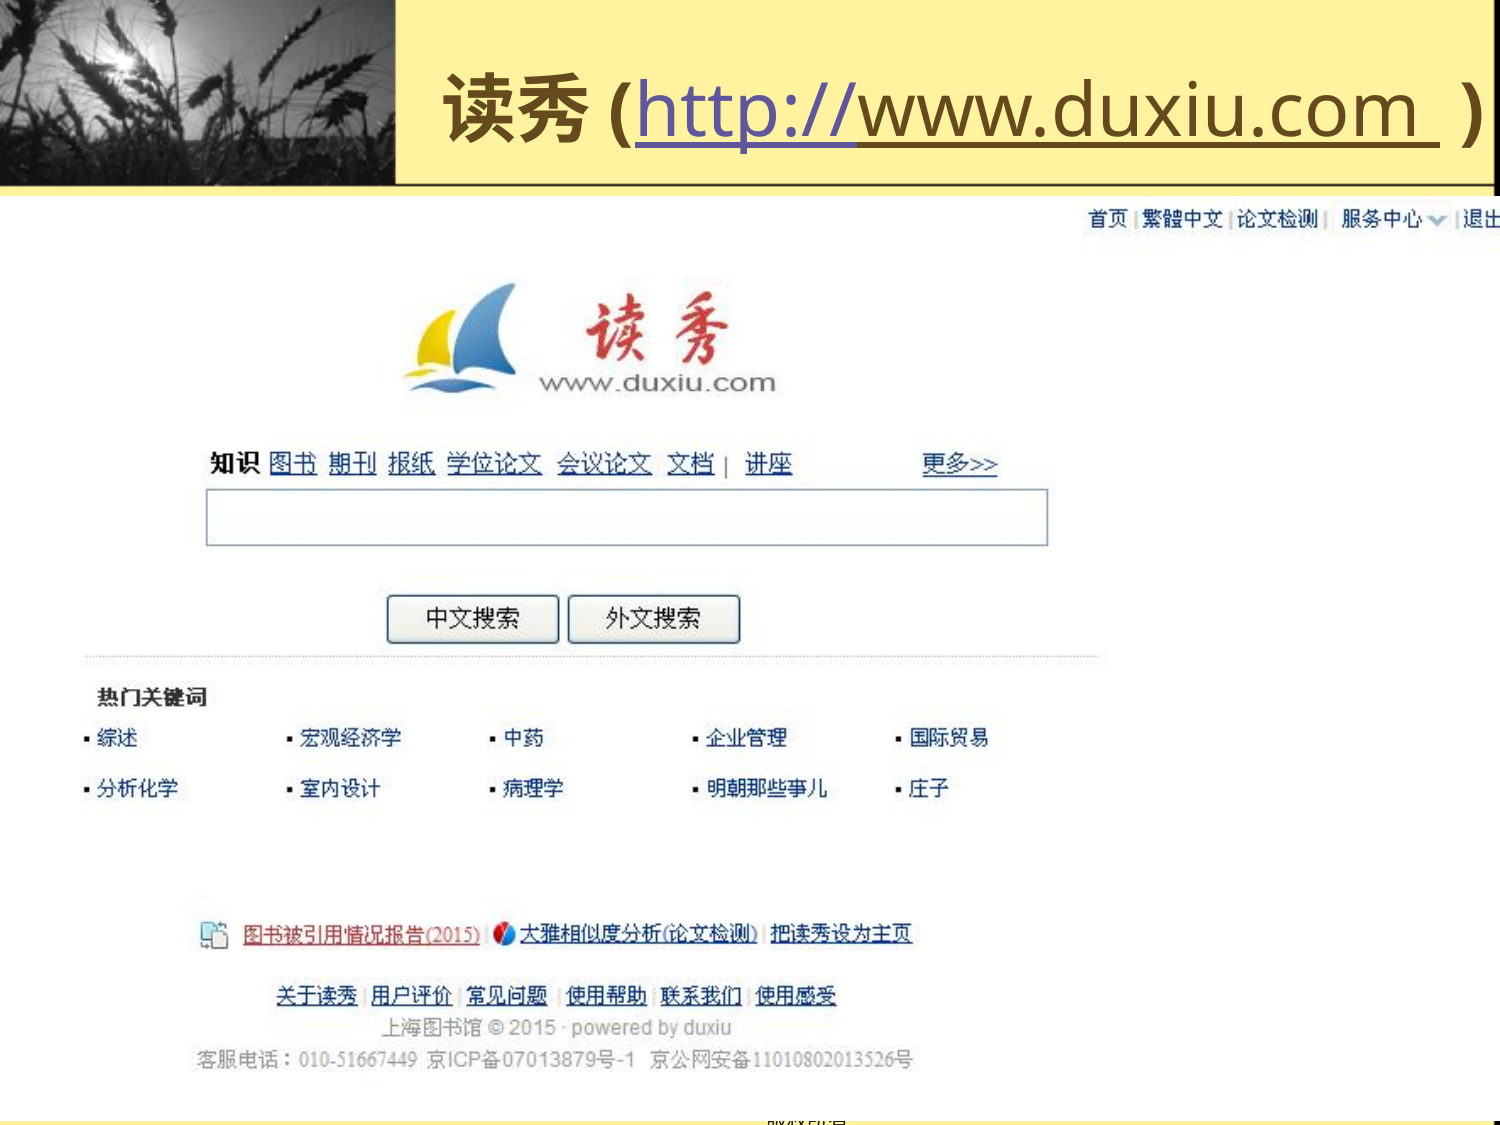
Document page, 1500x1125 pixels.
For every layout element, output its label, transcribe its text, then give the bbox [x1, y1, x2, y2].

title 读秀(http://www.duxiu.com ) [371, 14, 1500, 196]
picture [0, 0, 1500, 1125]
